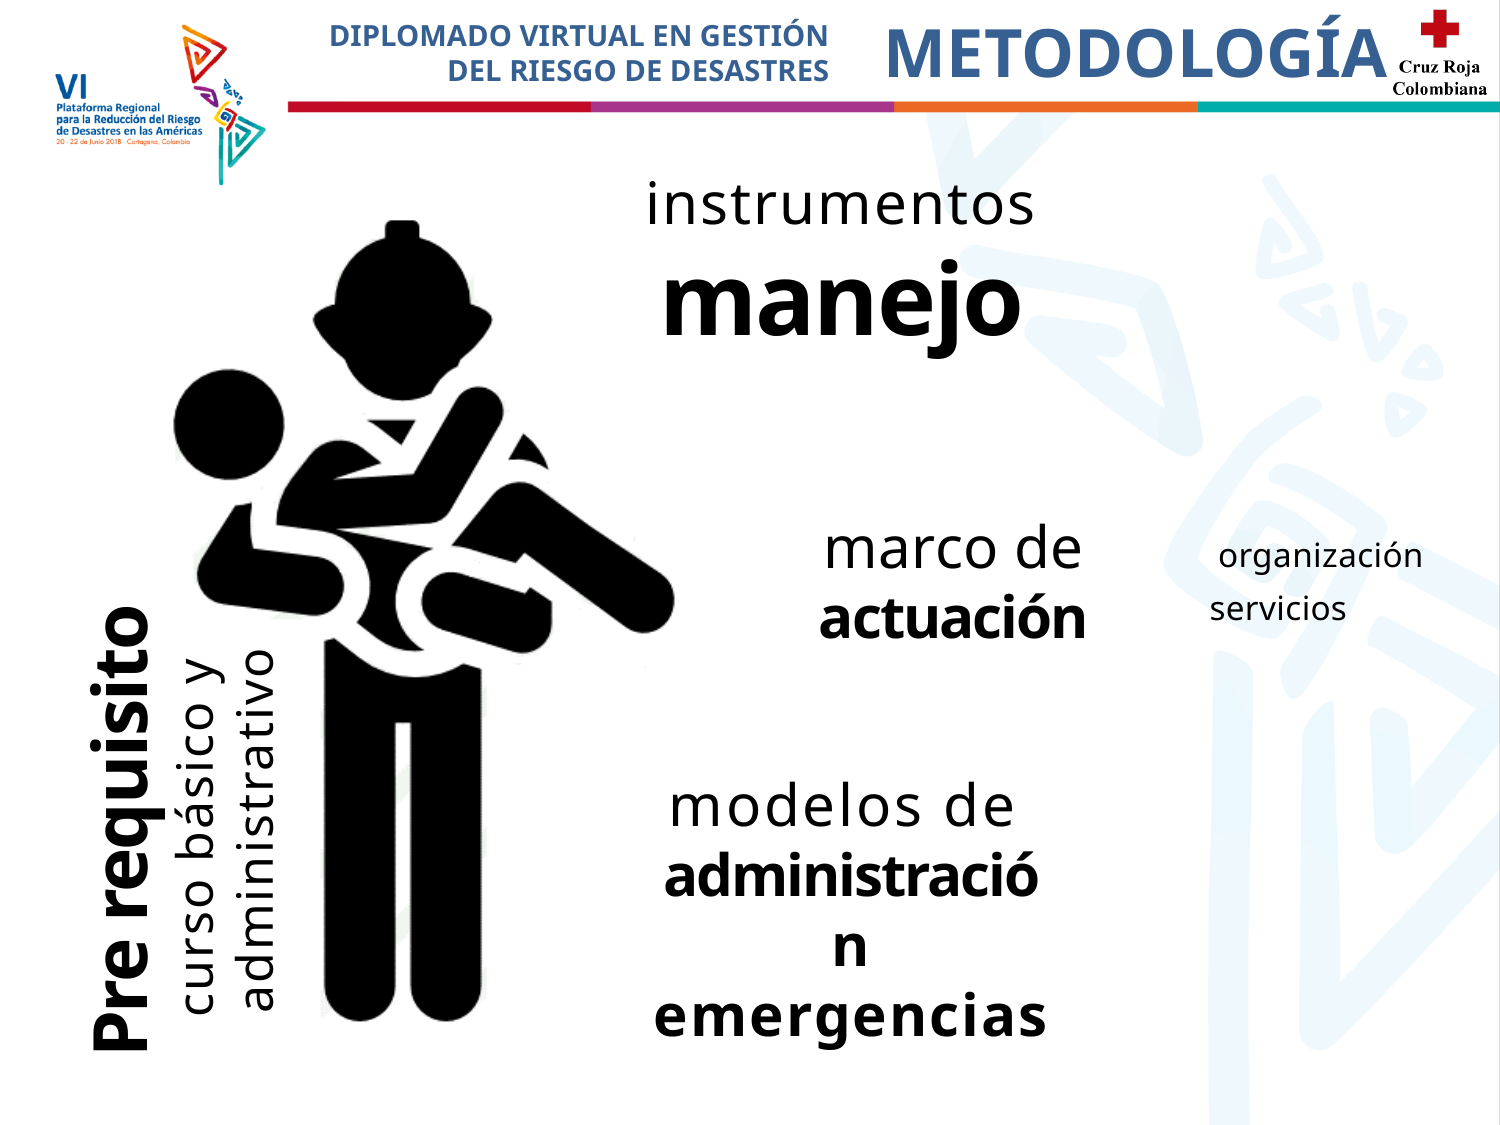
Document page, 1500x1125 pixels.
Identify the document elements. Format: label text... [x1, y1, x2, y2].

picture [0, 0, 1500, 1125]
text_box servicios [1152, 580, 1405, 633]
text_box METODOLOGÍA [869, 3, 1403, 99]
text_box instrumentos manejo [627, 158, 1057, 364]
title DIPLOMADO VIRTUAL EN GESTIÓN DEL RIESGO DE DESASTRES [265, 11, 845, 93]
text_box organización [1195, 528, 1447, 581]
text_box modelos de administración emergencias [645, 762, 1057, 1054]
text_box marco de actuación [757, 504, 1150, 657]
text_box Pre requisito curso básico y administrativo [65, 588, 291, 1073]
